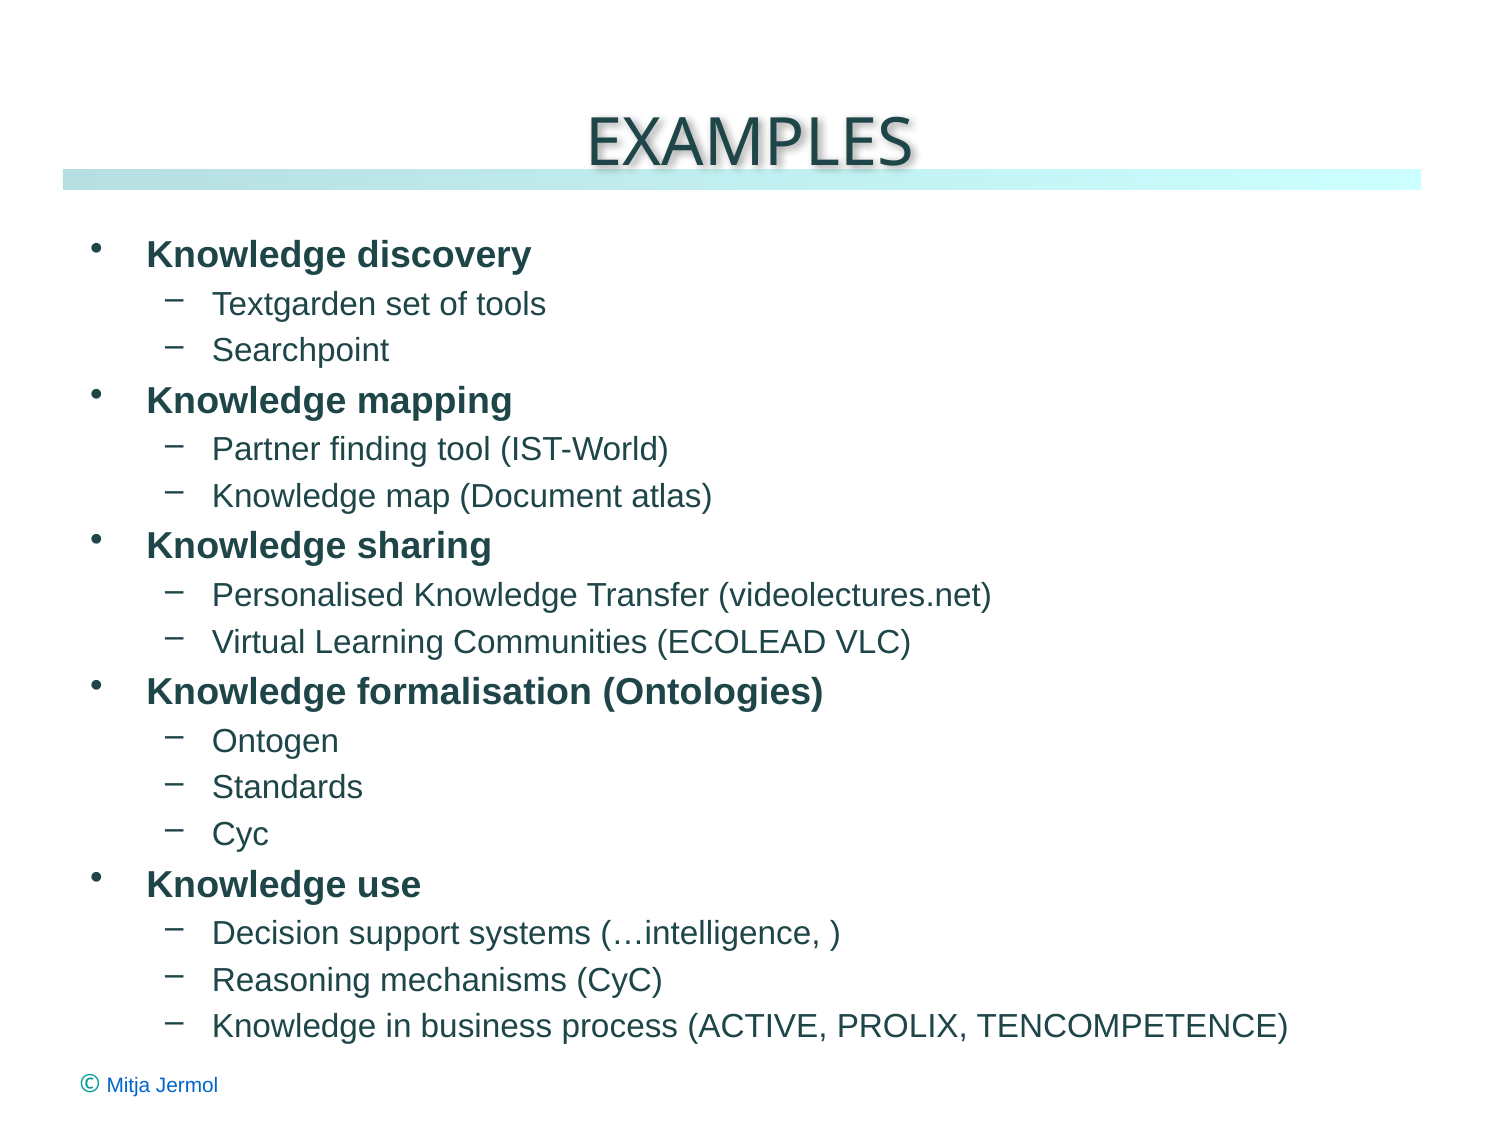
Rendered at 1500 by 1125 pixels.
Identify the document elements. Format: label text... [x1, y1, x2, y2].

list Knowledge discovery Textgarden set of tools Searchpoint Knowledge mapping Partner finding tool (IST-World) Knowledge map (Document atlas) Knowledge sharing Personalised Knowledge Transfer (videolectures.net) Virtual Learning Communities (ECOLEAD VLC) Knowledge formalisation (Ontologies) Ontogen Standards Cyc Knowledge use Decision support systems (…intelligence, ) Reasoning mechanisms (CyC) Knowledge in business process (ACTIVE, PROLIX, TENCOMPETENCE) [74, 222, 1426, 966]
title Examples [74, 44, 1426, 222]
